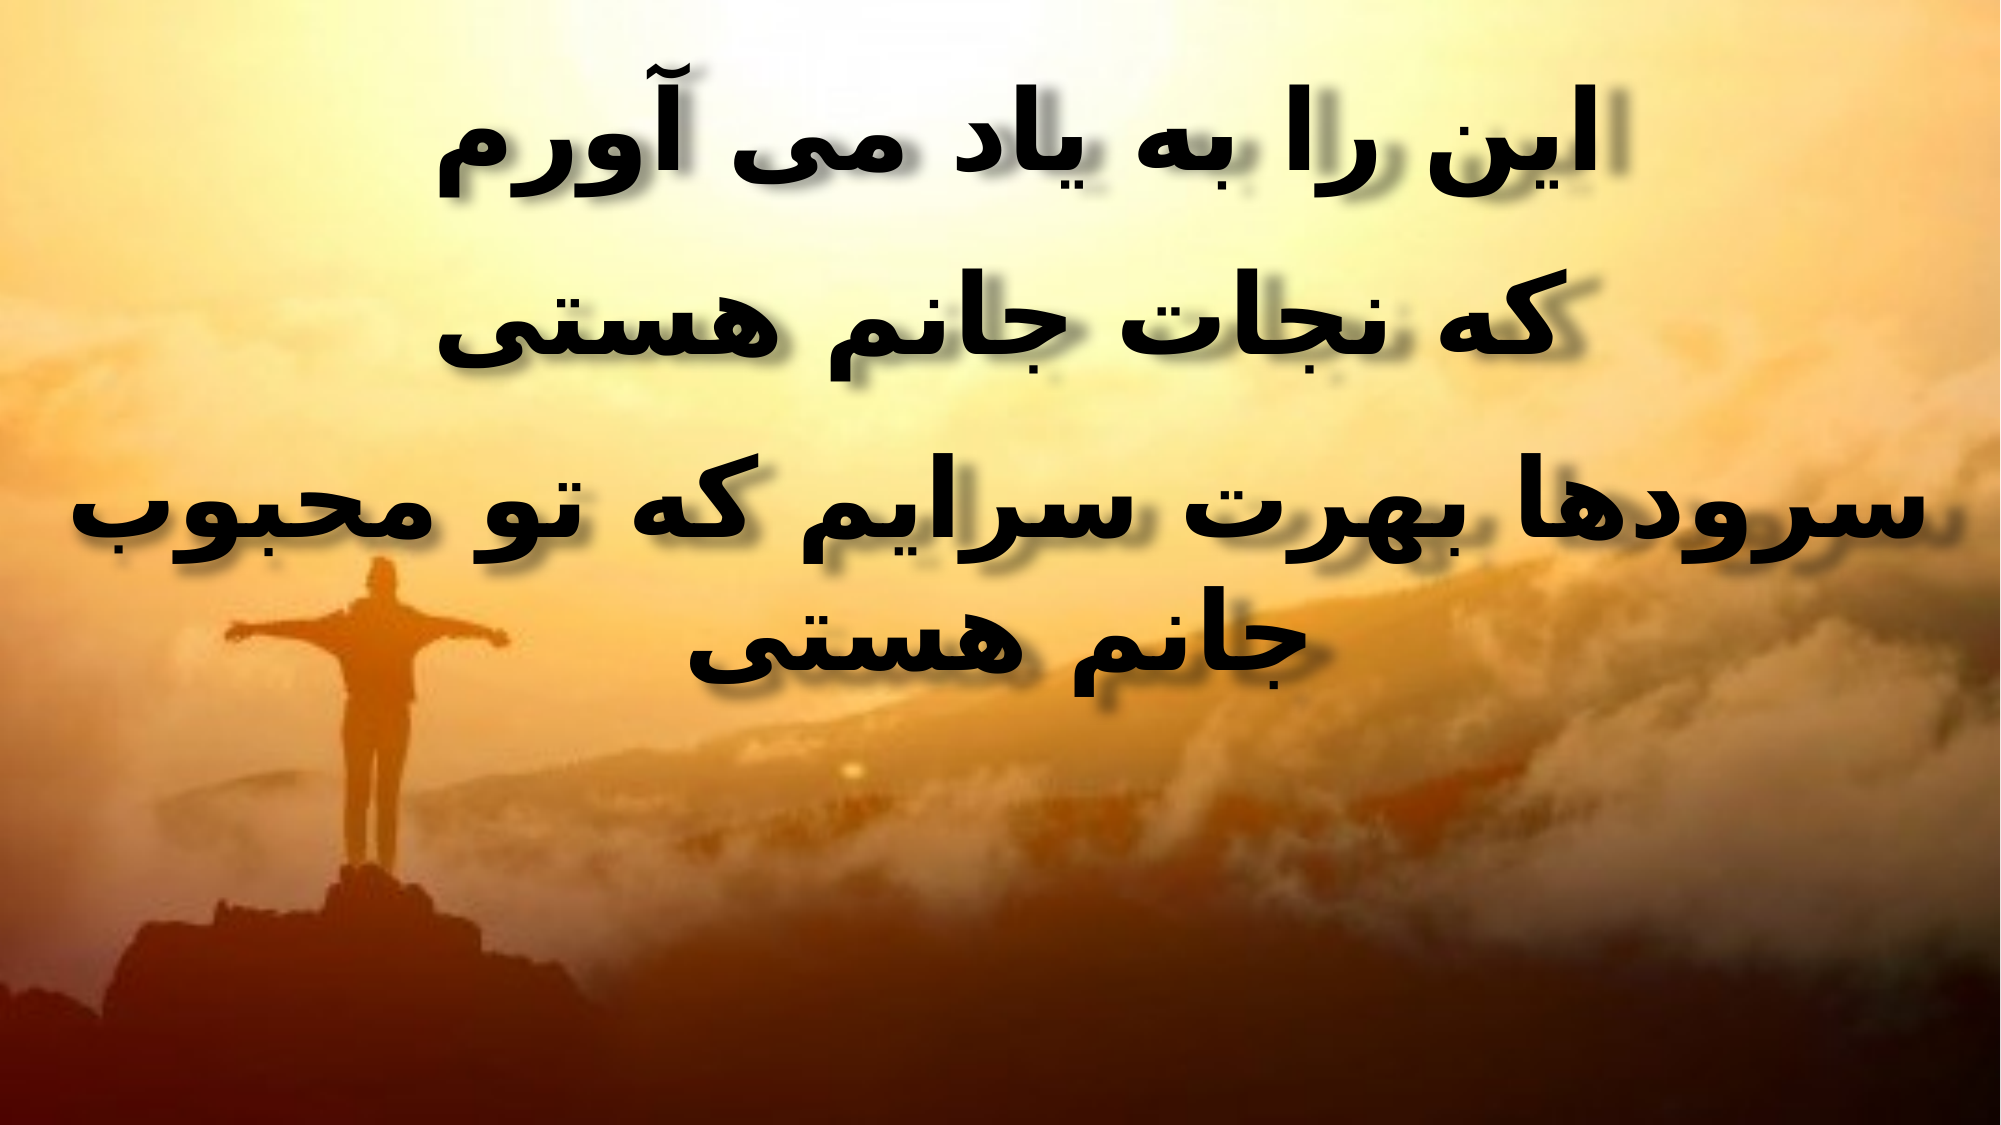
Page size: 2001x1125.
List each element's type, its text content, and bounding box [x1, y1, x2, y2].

text_box این را به یاد می آورم که نجات جانم هستی سرودها بهرت سرایم که تو محبوب جانم هستی [0, 14, 2000, 700]
picture [0, 0, 2001, 1125]
